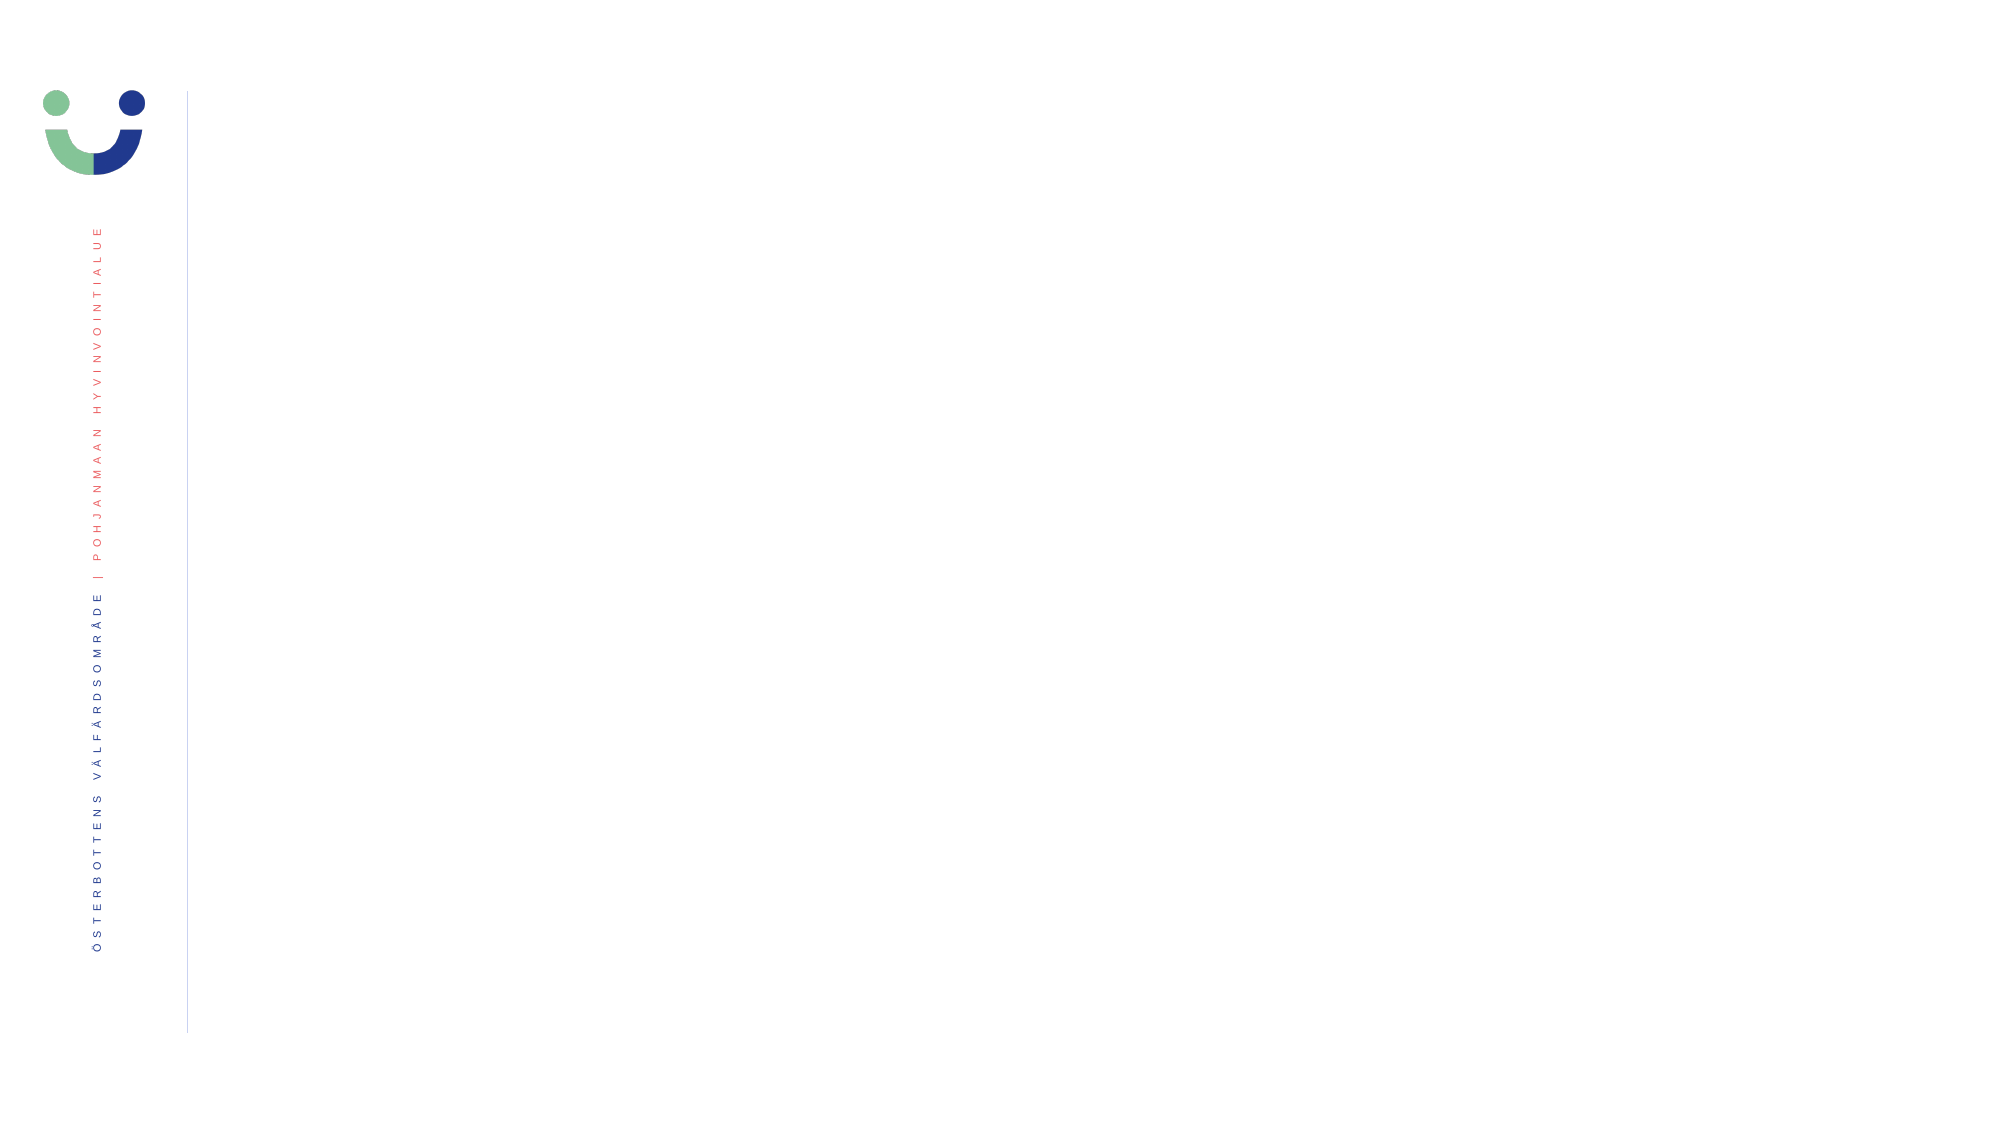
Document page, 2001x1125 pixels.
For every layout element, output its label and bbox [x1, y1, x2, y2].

picture [43, 90, 145, 175]
